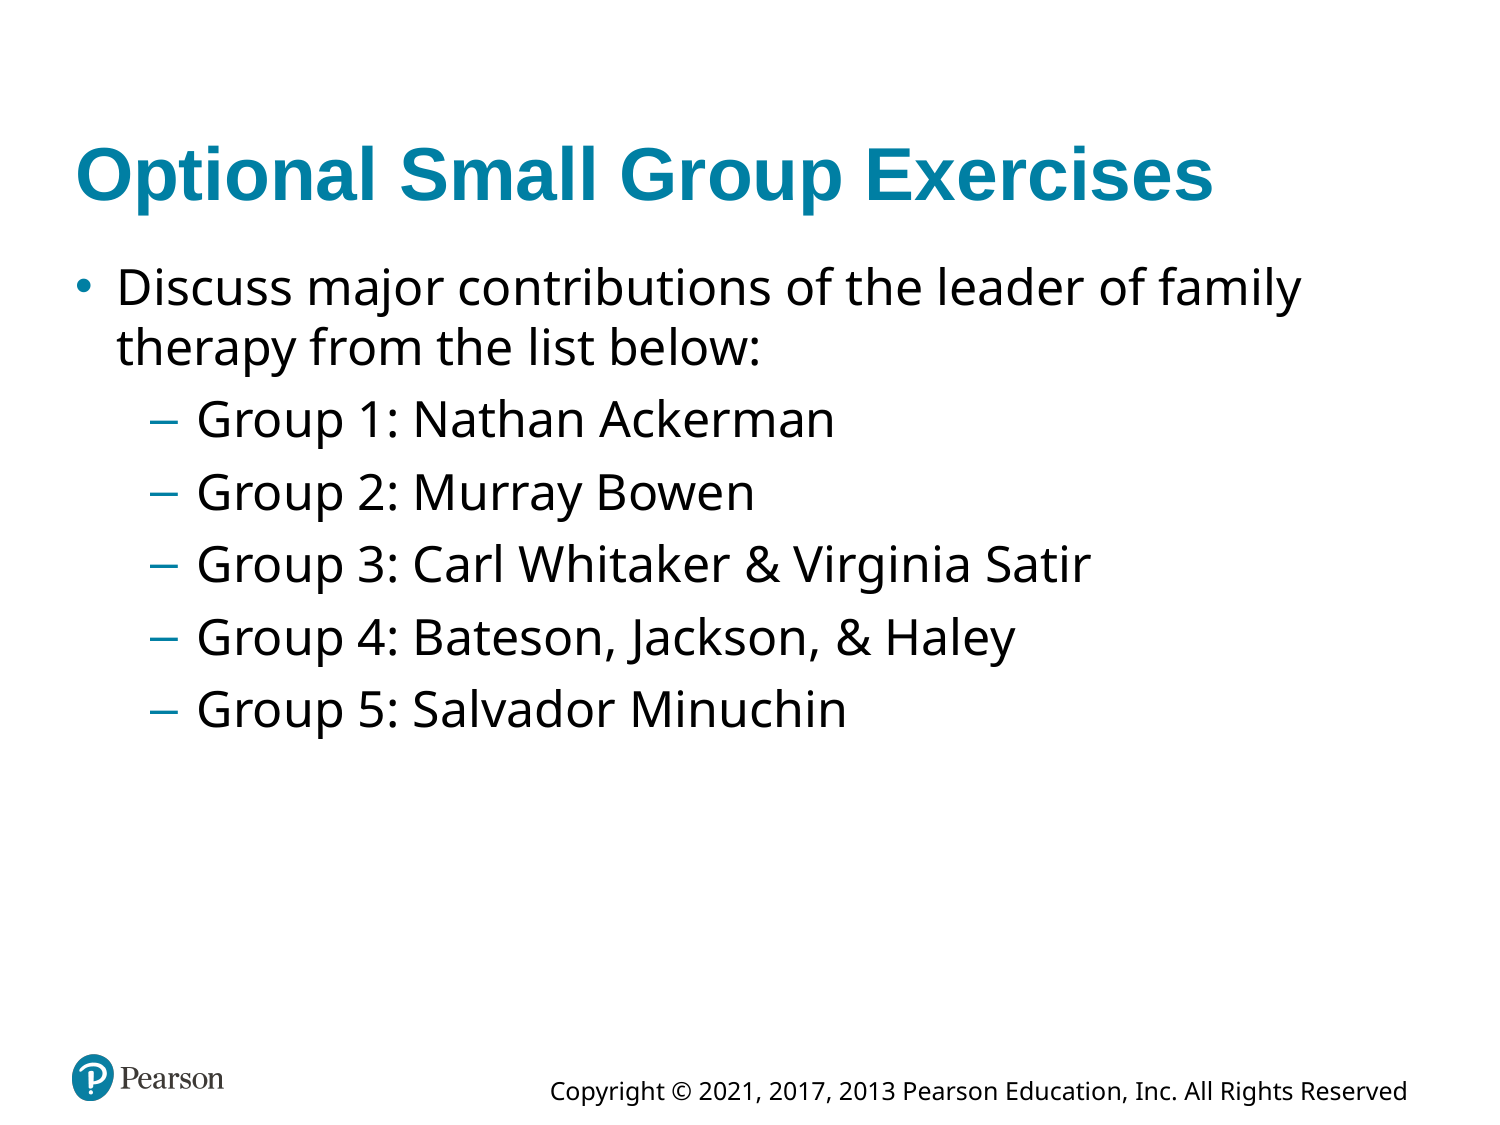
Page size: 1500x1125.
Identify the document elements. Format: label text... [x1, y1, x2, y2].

list Discuss major contributions of the leader of family therapy from the list below: Group 1: Nathan Ackerman Group 2: Murray Bowen Group 3: Carl Whitaker & Virginia Satir Group 4: Bateson, Jackson, & Haley Group 5: Salvador Minuchin [75, 255, 1337, 983]
picture [80, 1063, 106, 1088]
picture [98, 1054, 224, 1101]
picture [72, 1054, 88, 1070]
title Optional Small Group Exercises [75, 35, 1425, 216]
picture [72, 1087, 83, 1101]
